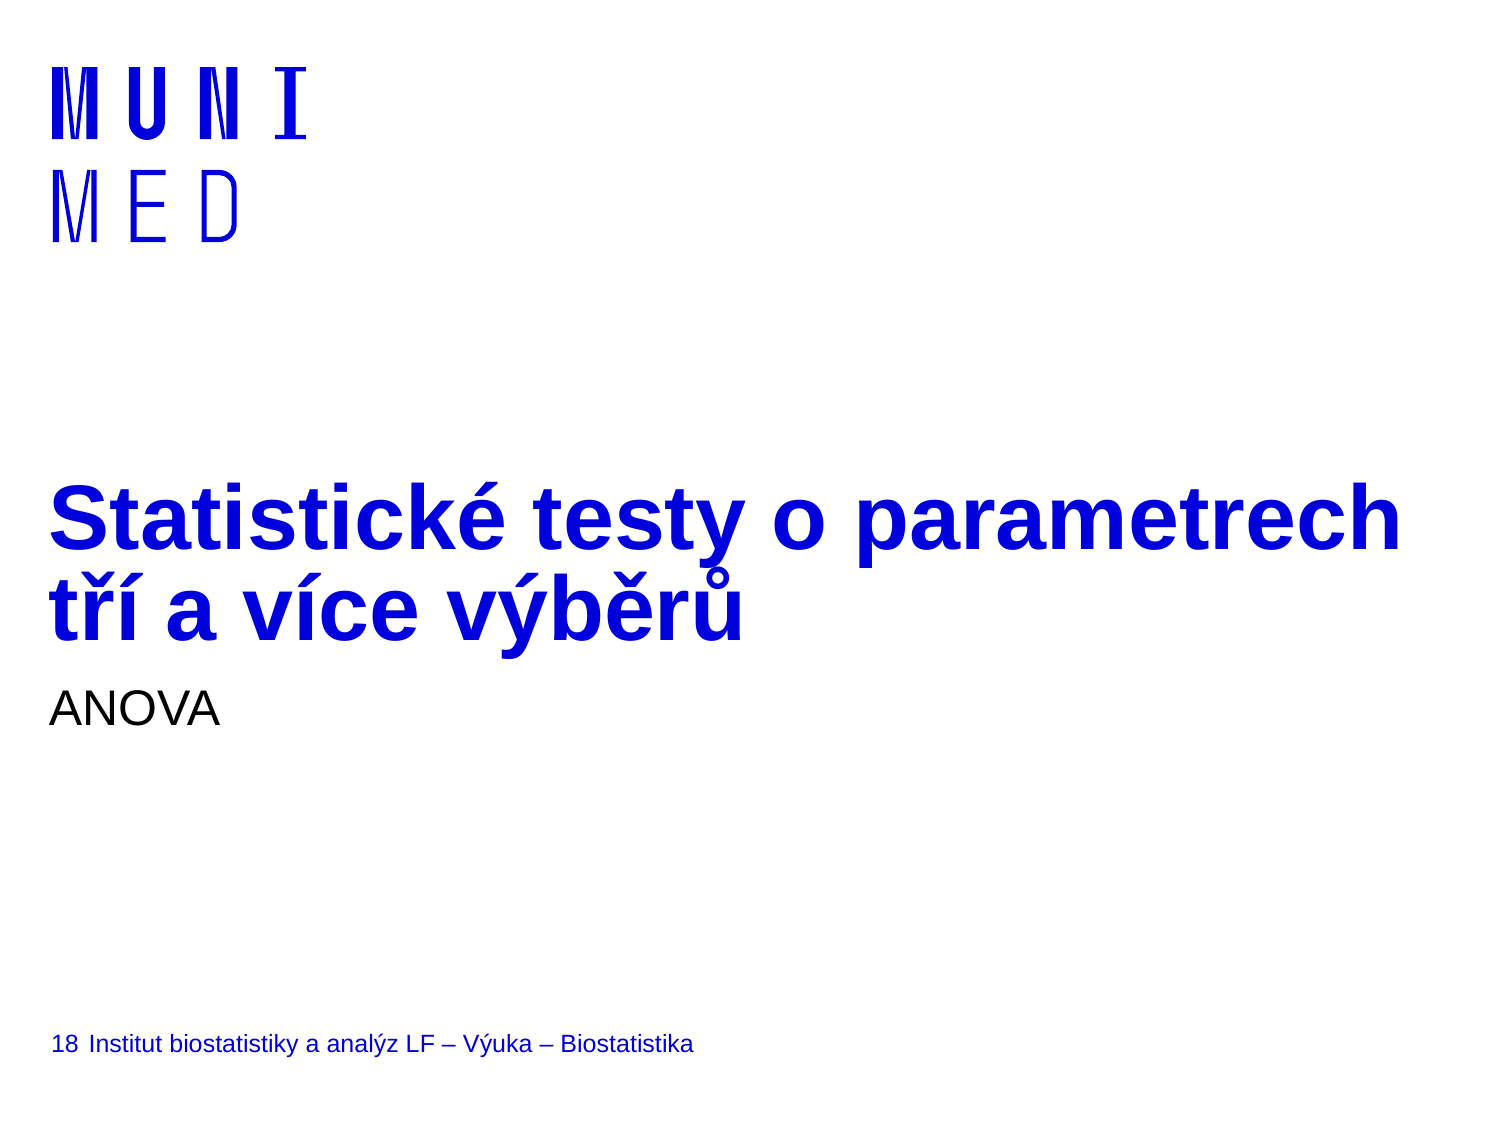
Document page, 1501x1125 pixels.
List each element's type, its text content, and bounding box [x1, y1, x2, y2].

footer Institut biostatistiky a analýz LF – Výuka – Biostatistika [88, 1021, 1064, 1063]
slide_number 18 [50, 1021, 82, 1063]
title Statistické testy o parametrech tří a více výběrů [49, 475, 1448, 668]
subtitle ANOVA [49, 675, 1448, 790]
